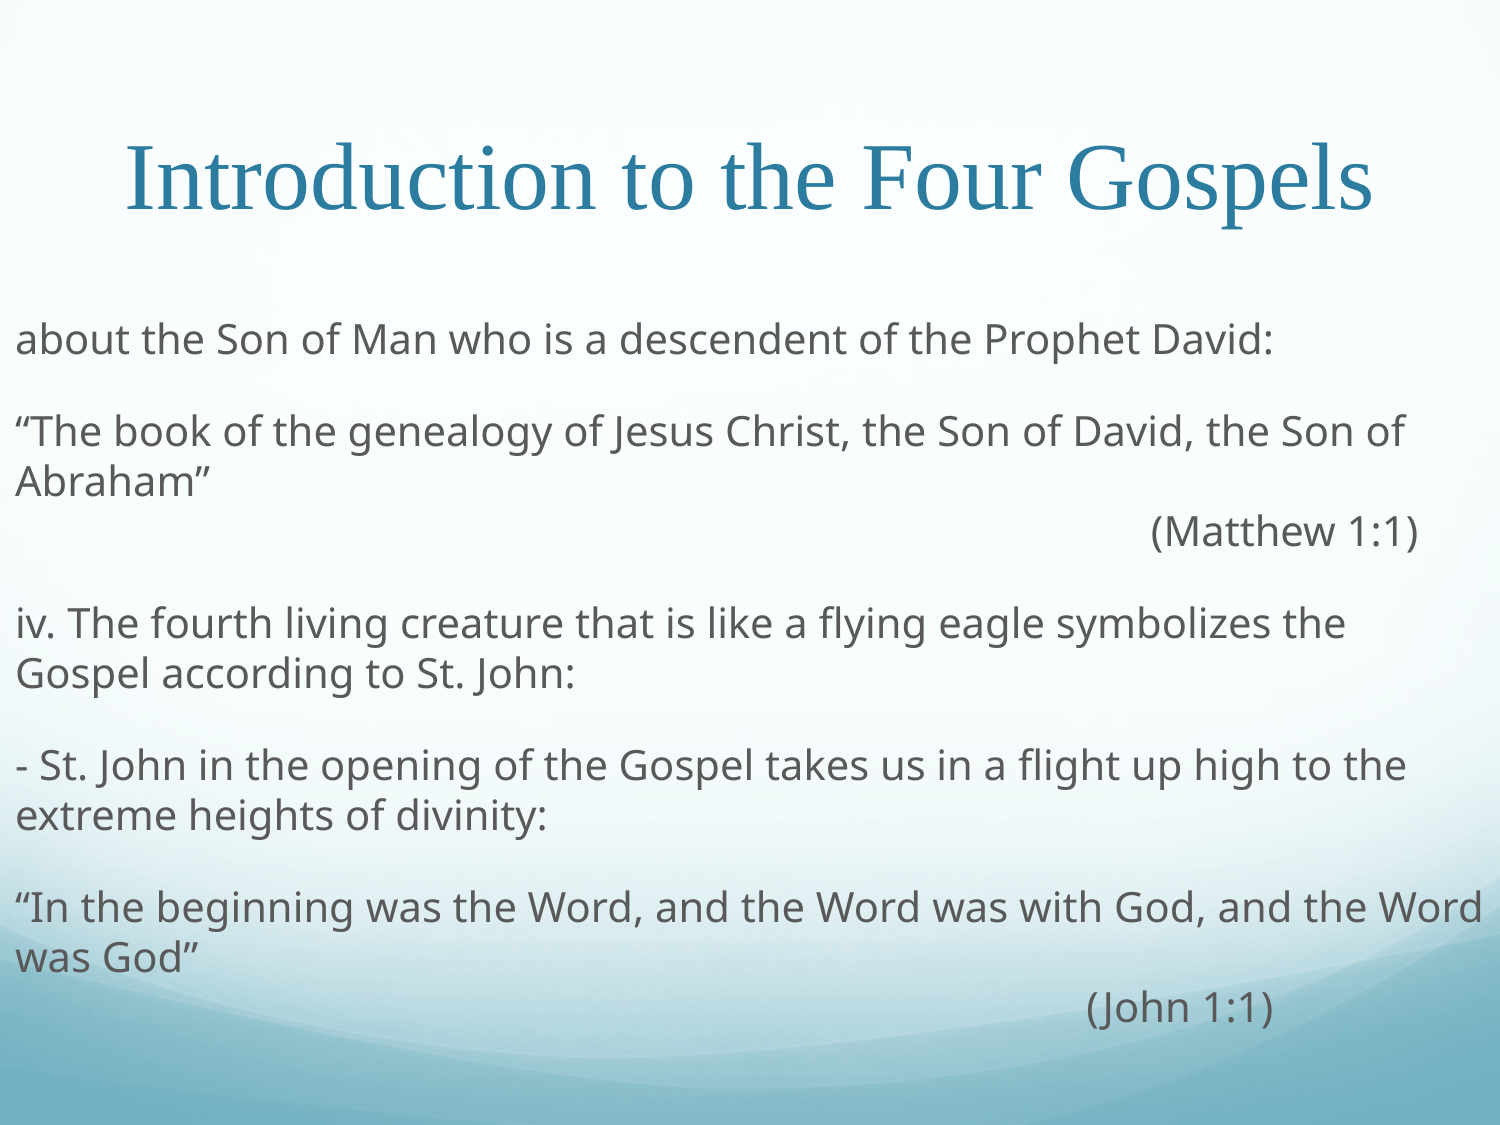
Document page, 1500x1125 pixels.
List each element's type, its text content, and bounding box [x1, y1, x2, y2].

list about the Son of Man who is a descendent of the Prophet David: “The book of the genealogy of Jesus Christ, the Son of David, the Son of Abraham” (Matthew 1:1) iv. The fourth living creature that is like a flying eagle symbolizes the Gospel according to St. John: - St. John in the opening of the Gospel takes us in a flight up high to the extreme heights of divinity: “In the beginning was the Word, and the Word was with God, and the Word was God” (John 1:1) [0, 305, 1500, 1125]
title Introduction to the Four Gospels [56, 17, 1444, 237]
